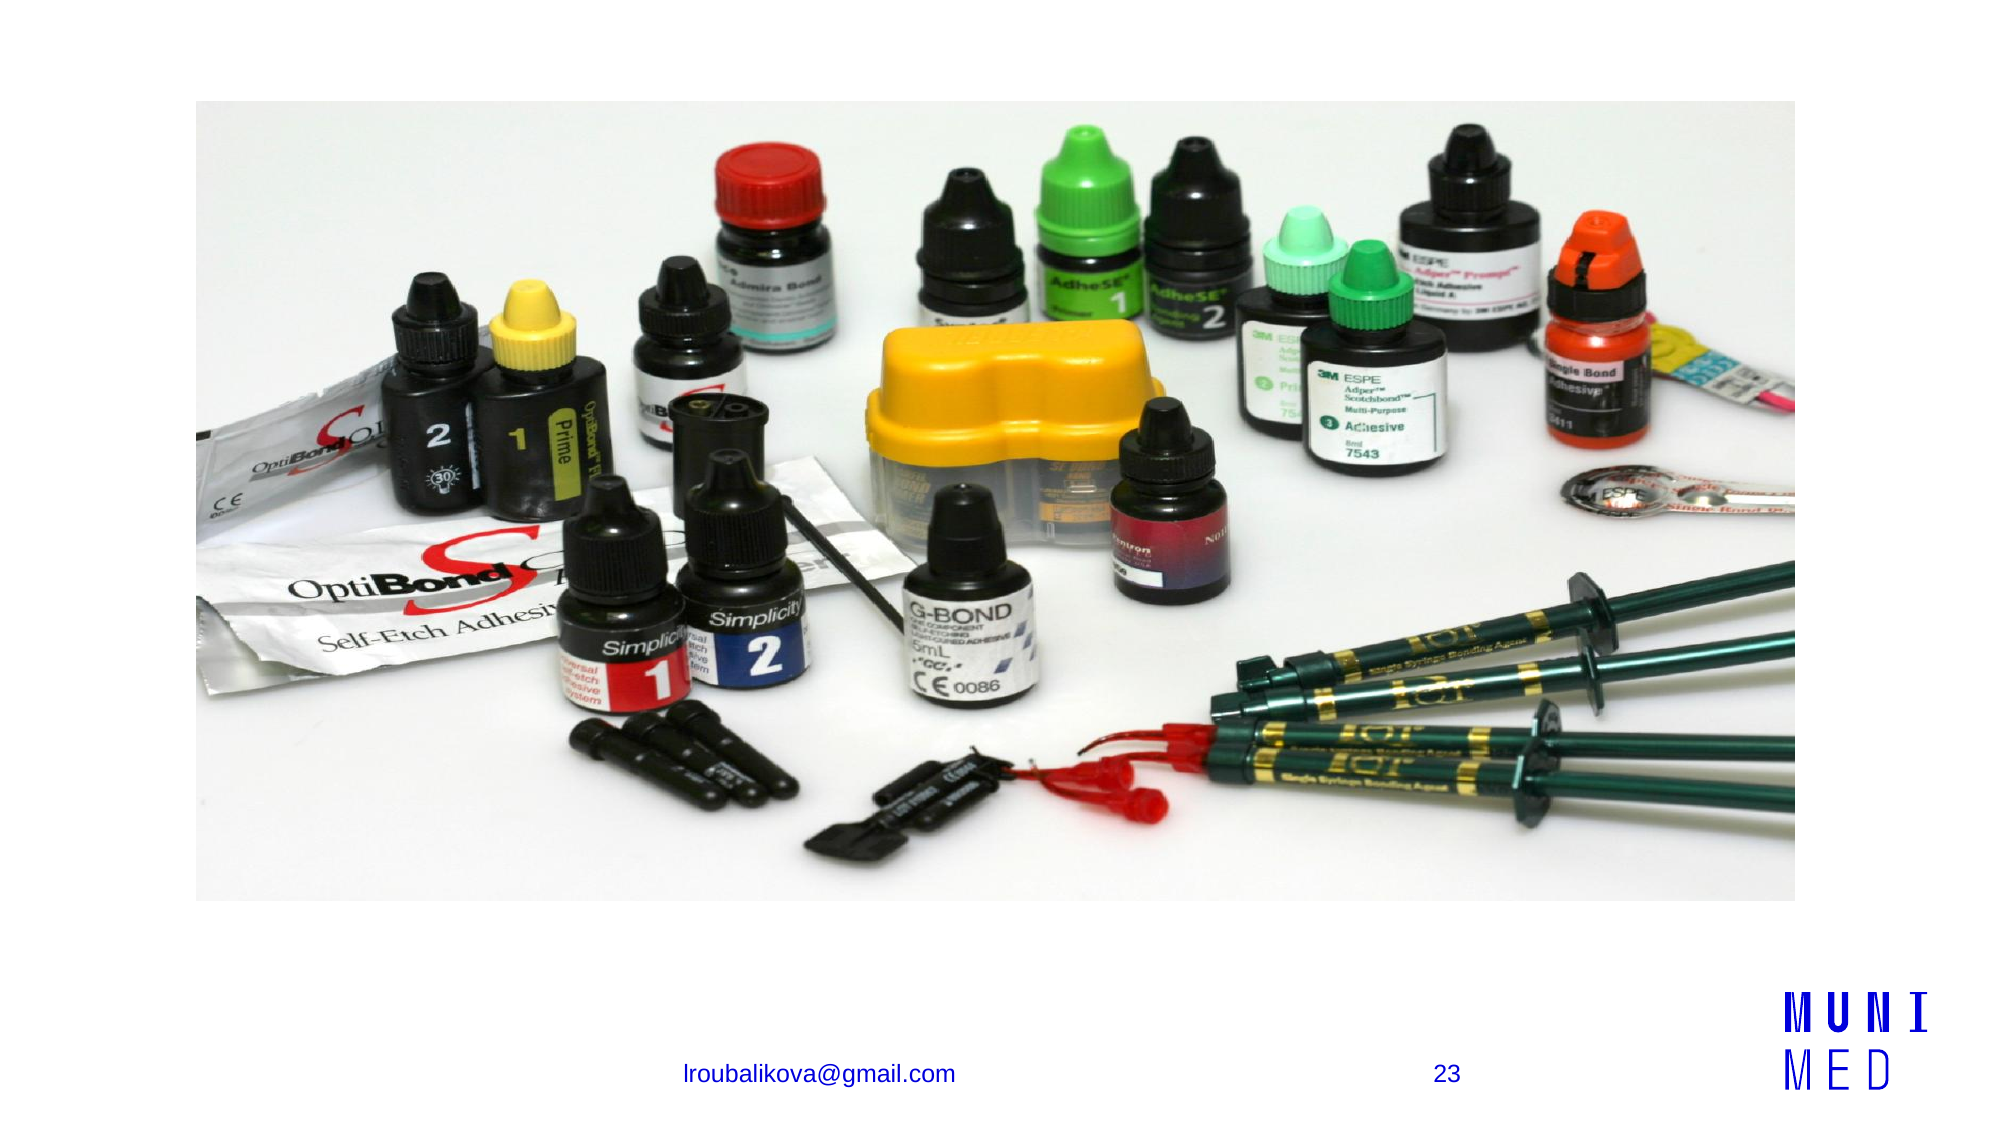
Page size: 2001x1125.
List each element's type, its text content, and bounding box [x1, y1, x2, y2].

footer lroubalikova@gmail.com [683, 1042, 1317, 1103]
slide_number 23 [1433, 1042, 1900, 1103]
picture [196, 101, 1795, 901]
